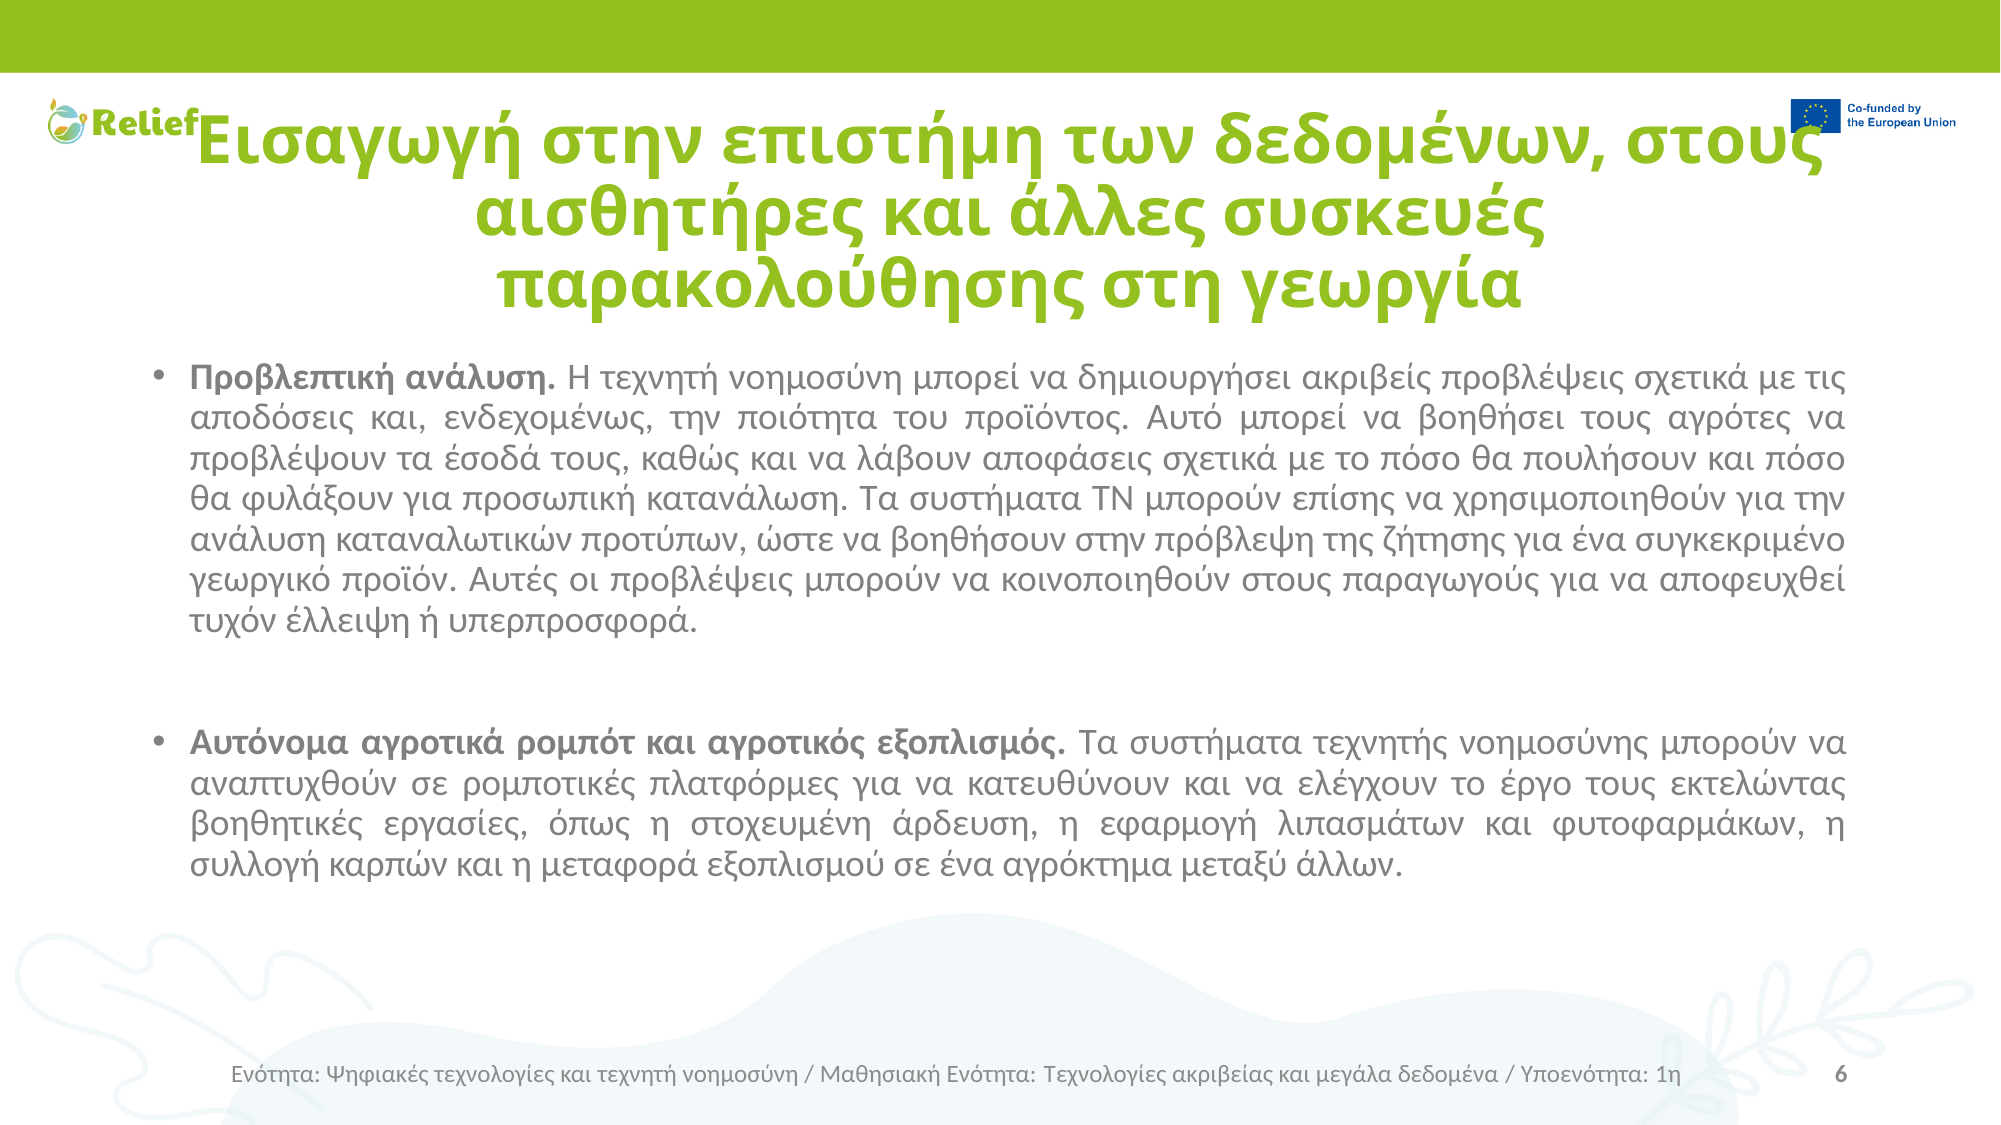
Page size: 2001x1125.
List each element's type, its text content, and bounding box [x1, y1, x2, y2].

title Εισαγωγή στην επιστήμη των δεδομένων, στους αισθητήρες και άλλες συσκευές παρακολούθησης στη γεωργία [173, 130, 1846, 297]
list Προβλεπτική ανάλυση. Η τεχνητή νοημοσύνη μπορεί να δημιουργήσει ακριβείς προβλέψεις σχετικά με τις αποδόσεις και, ενδεχομένως, την ποιότητα του προϊόντος. Αυτό μπορεί να βοηθήσει τους αγρότες να προβλέψουν τα έσοδά τους, καθώς και να λάβουν αποφάσεις σχετικά με το πόσο θα πουλήσουν και πόσο θα φυλάξουν για προσωπική κατανάλωση. Τα συστήματα ΤΝ μπορούν επίσης να χρησιμοποιηθούν για την ανάλυση καταναλωτικών προτύπων, ώστε να βοηθήσουν στην πρόβλεψη της ζήτησης για ένα συγκεκριμένο γεωργικό προϊόν. Αυτές οι προβλέψεις μπορούν να κοινοποιηθούν στους παραγωγούς για να αποφευχθεί τυχόν έλλειψη ή υπερπροσφορά. Αυτόνομα αγροτικά ρομπότ και αγροτικός εξοπλισμός. Τα συστήματα τεχνητής νοημοσύνης μπορούν να αναπτυχθούν σε ρομποτικές πλατφόρμες για να κατευθύνουν και να ελέγχουν το έργο τους εκτελώντας βοηθητικές εργασίες, όπως η στοχευμένη άρδευση, η εφαρμογή λιπασμάτων και φυτοφαρμάκων, η συλλογή καρπών και η μεταφορά εξοπλισμού σε ένα αγρόκτημα μεταξύ άλλων. [137, 349, 1863, 1014]
slide_number 6 [1787, 1042, 1863, 1103]
footer Ενότητα: Ψηφιακές τεχνολογίες και τεχνητή νοημοσύνη / Μαθησιακή Ενότητα: Τεχνολογίες ακριβείας και μεγάλα δεδομένα / Υποενότητα: 1η [137, 1023, 1775, 1122]
picture [0, 0, 2001, 1125]
